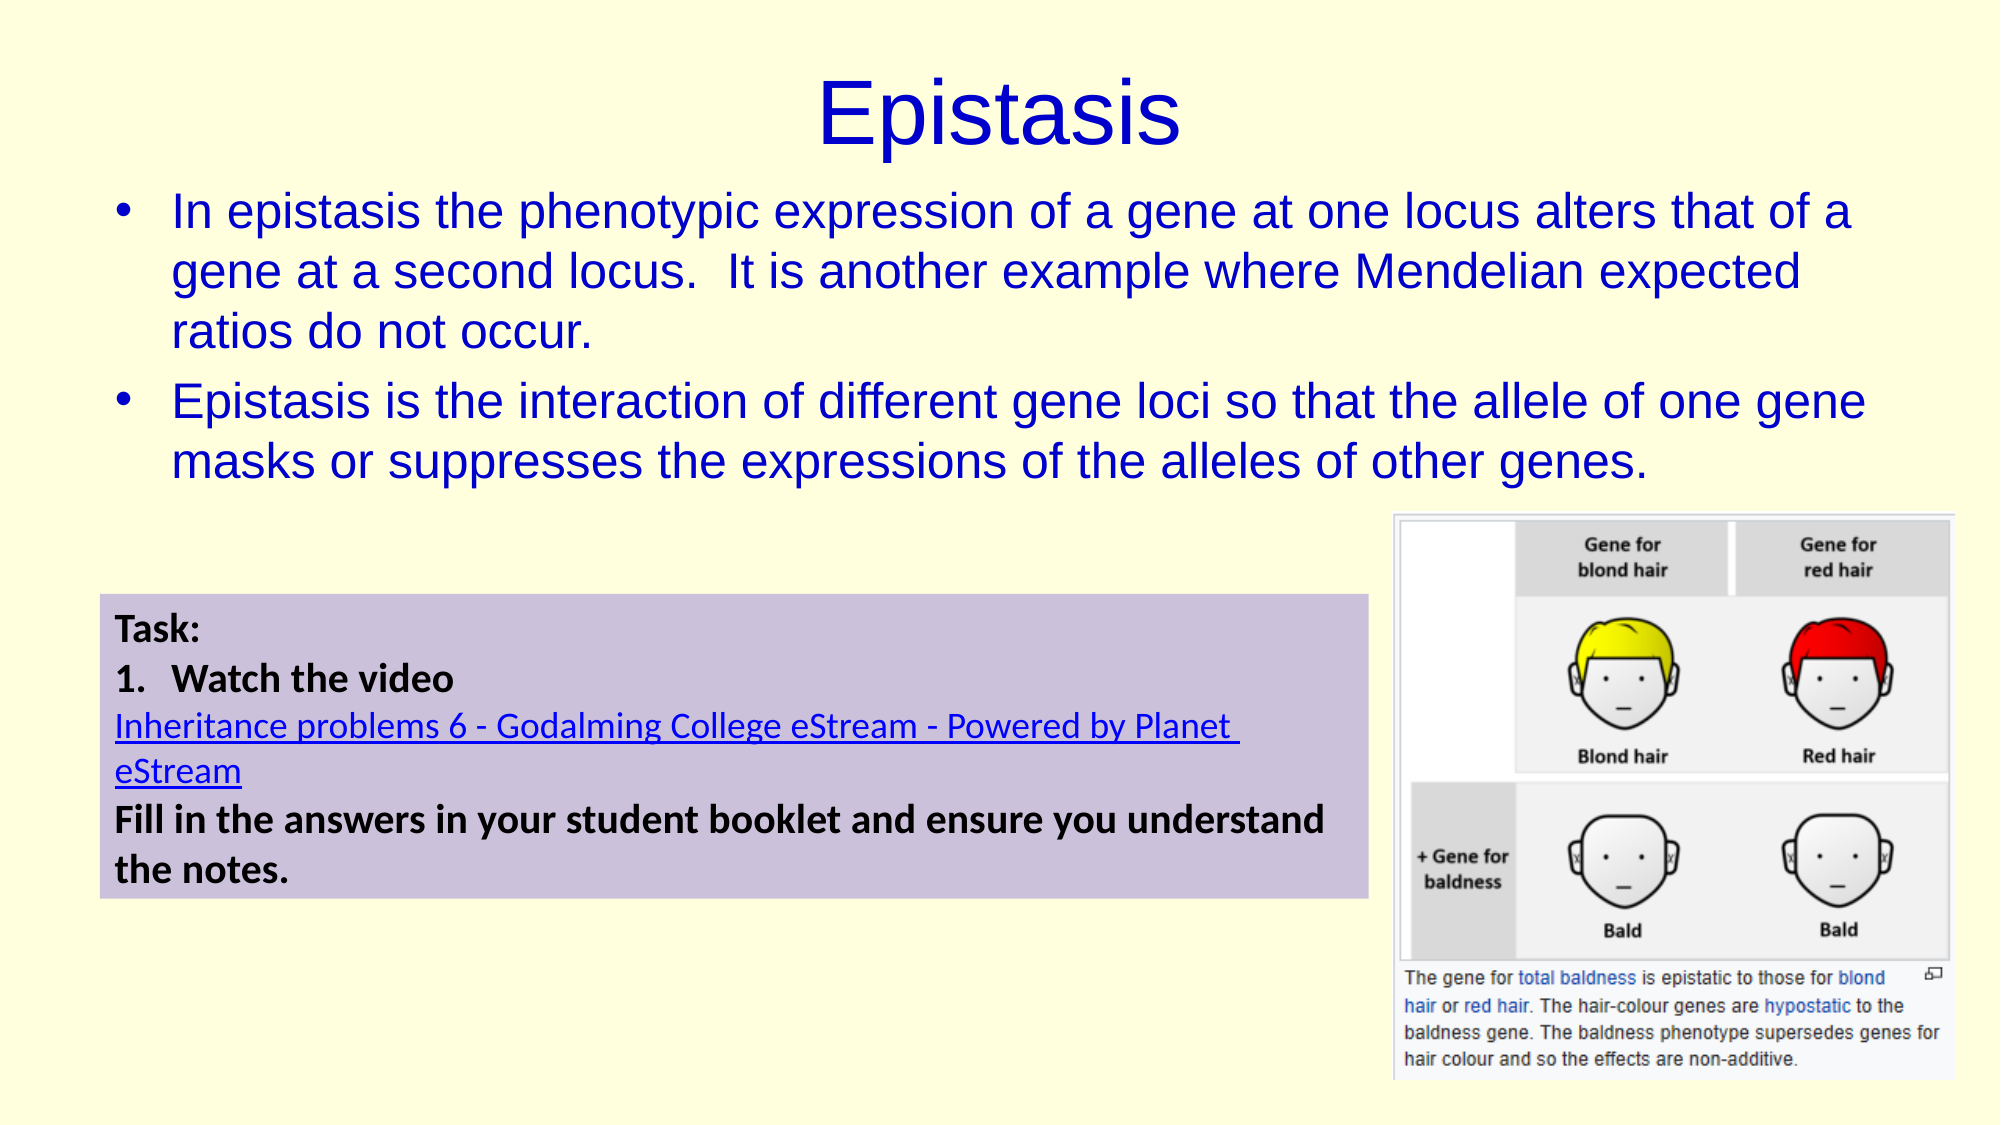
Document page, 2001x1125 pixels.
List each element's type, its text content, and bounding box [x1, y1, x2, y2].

title Epistasis [99, 45, 1900, 171]
picture [1392, 510, 1956, 1081]
list In epistasis the phenotypic expression of a gene at one locus alters that of a gene at a second locus. It is another example where Mendelian expected ratios do not occur. Epistasis is the interaction of different gene loci so that the allele of one gene masks or suppresses the expressions of the alleles of other genes. [99, 171, 1900, 980]
text_box Task: Watch the video Inheritance problems 6 - Godalming College eStream - Powered by Planet eStream Fill in the answers in your student booklet and ensure you understand the notes. [99, 593, 1369, 899]
